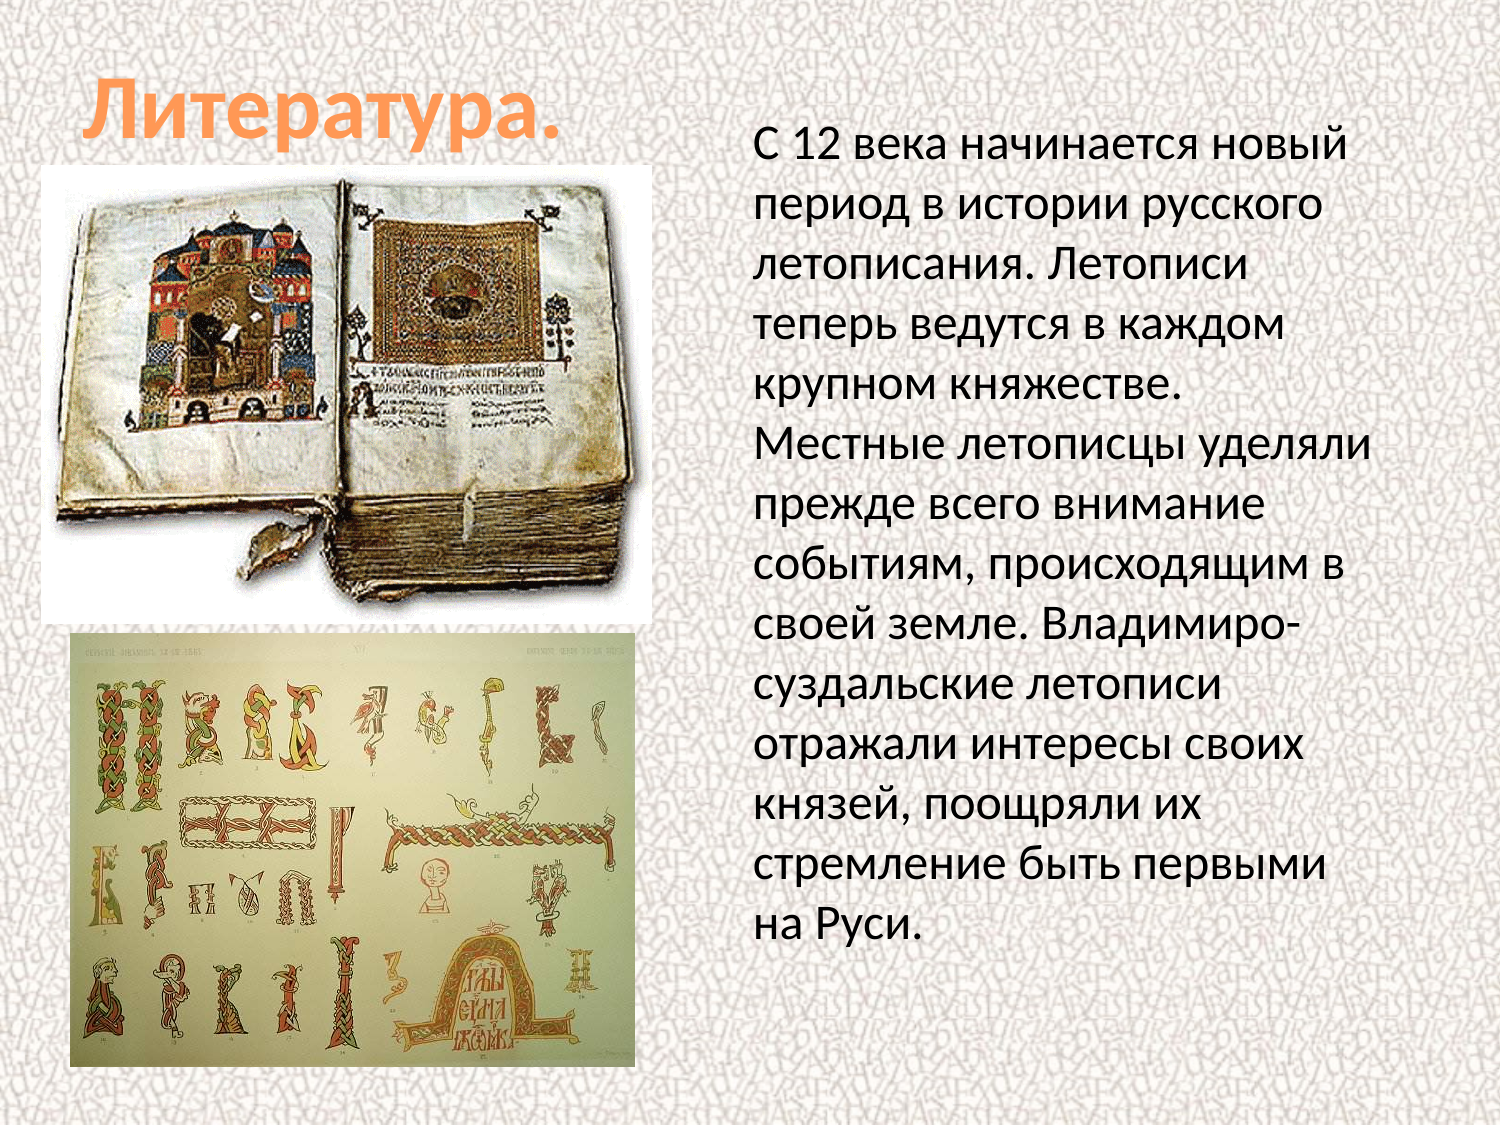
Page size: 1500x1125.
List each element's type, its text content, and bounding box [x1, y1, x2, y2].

text_box С 12 века начинается новый период в истории русского летописания. Летописи теперь ведутся в каждом крупном княжестве. Местные летописцы уделяли прежде всего внимание событиям, происходящим в своей земле. Владимиро-суздальские летописи отражали интересы своих князей, поощряли их стремление быть первыми на Руси. [738, 102, 1402, 958]
text_box Литература. [66, 39, 580, 163]
picture [0, 0, 1500, 1125]
